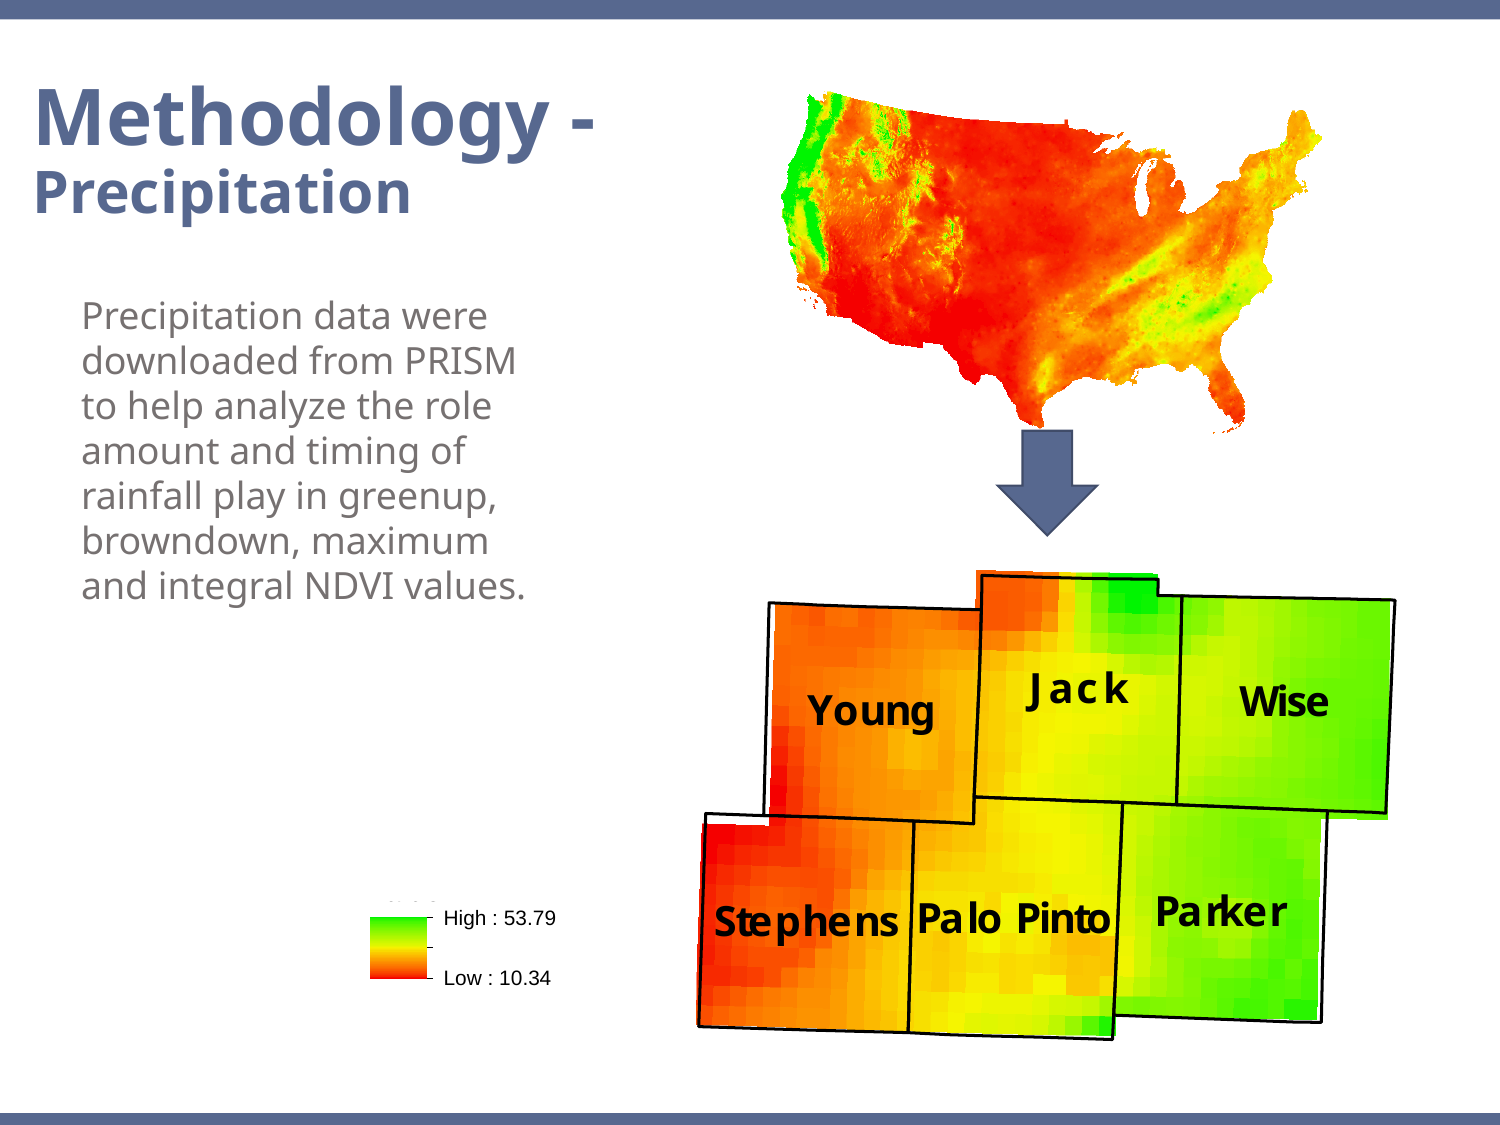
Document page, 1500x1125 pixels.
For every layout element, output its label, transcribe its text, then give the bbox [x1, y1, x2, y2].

list Methodology - Precipitation [17, 59, 613, 234]
text_box [995, 457, 1100, 537]
text_box Precipitation data were downloaded from PRISM to help analyze the role amount and timing of rainfall play in greenup, browndown, maximum and integral NDVI values. [66, 284, 543, 614]
picture [360, 901, 571, 995]
picture [761, 59, 1351, 457]
picture [690, 549, 1422, 1061]
